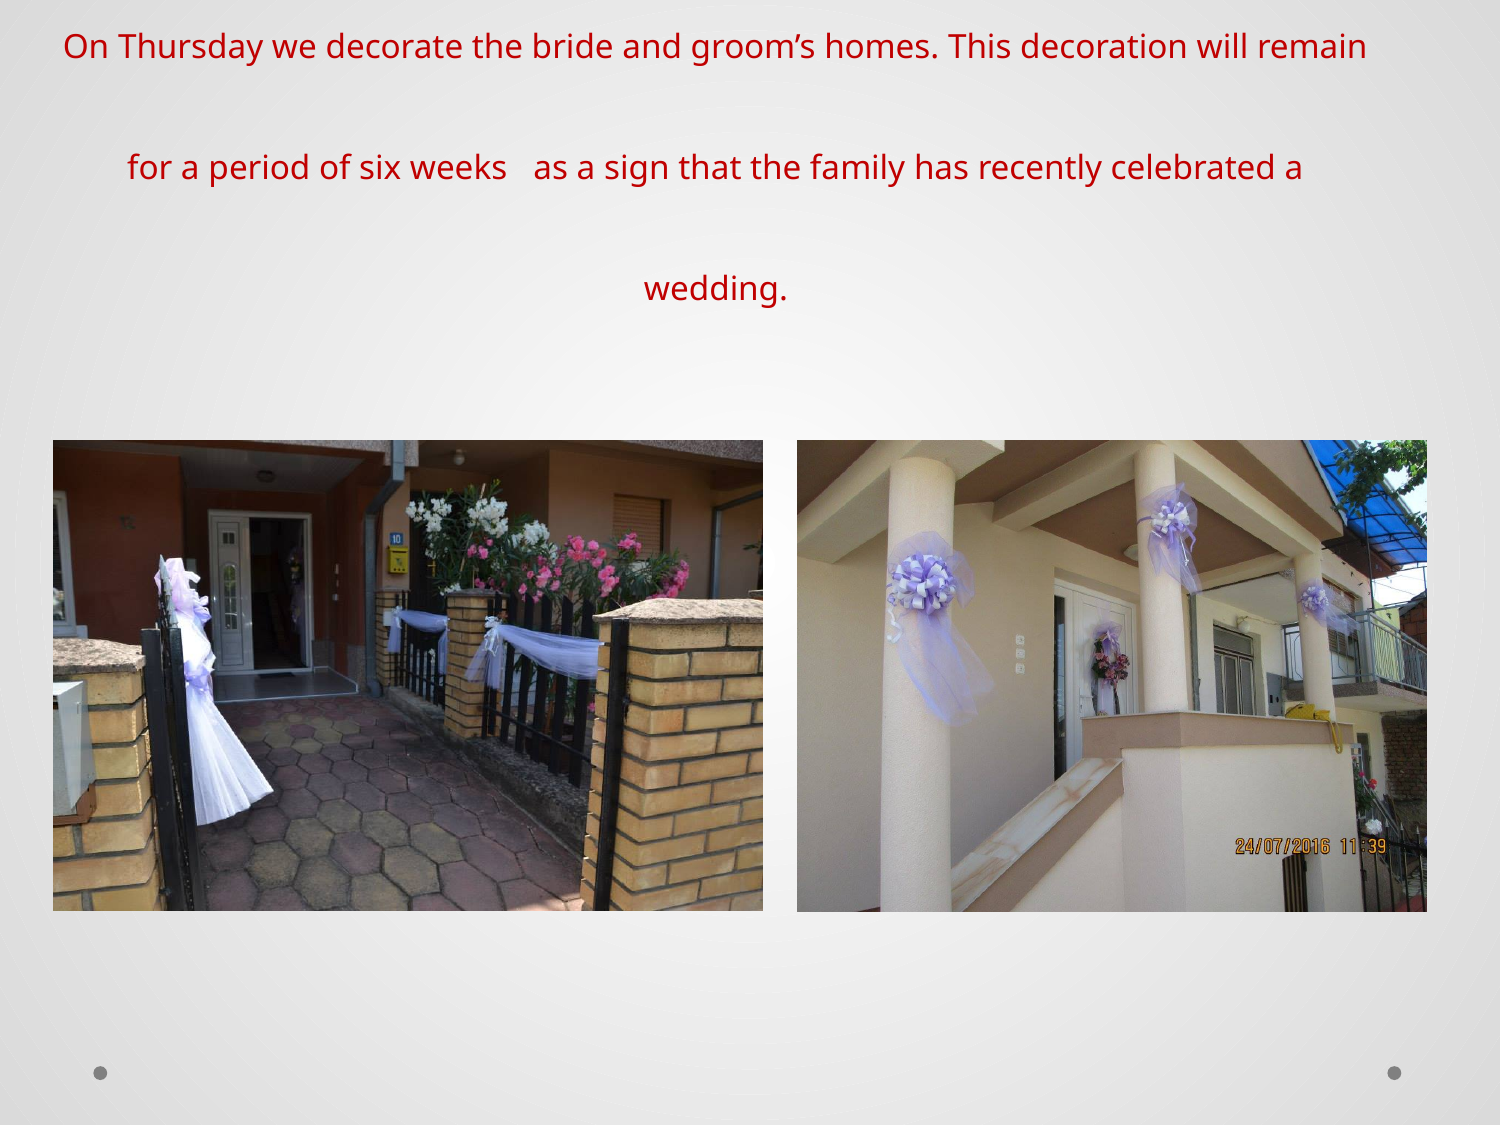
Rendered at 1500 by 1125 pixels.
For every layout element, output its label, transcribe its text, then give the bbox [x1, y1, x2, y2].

picture [796, 439, 1427, 913]
title On Thursday we decorate the bride and groom’s homes. This decoration will remain for a period of six weeks as a sign that the family has recently celebrated a wedding. [41, 82, 1392, 436]
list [52, 439, 764, 911]
